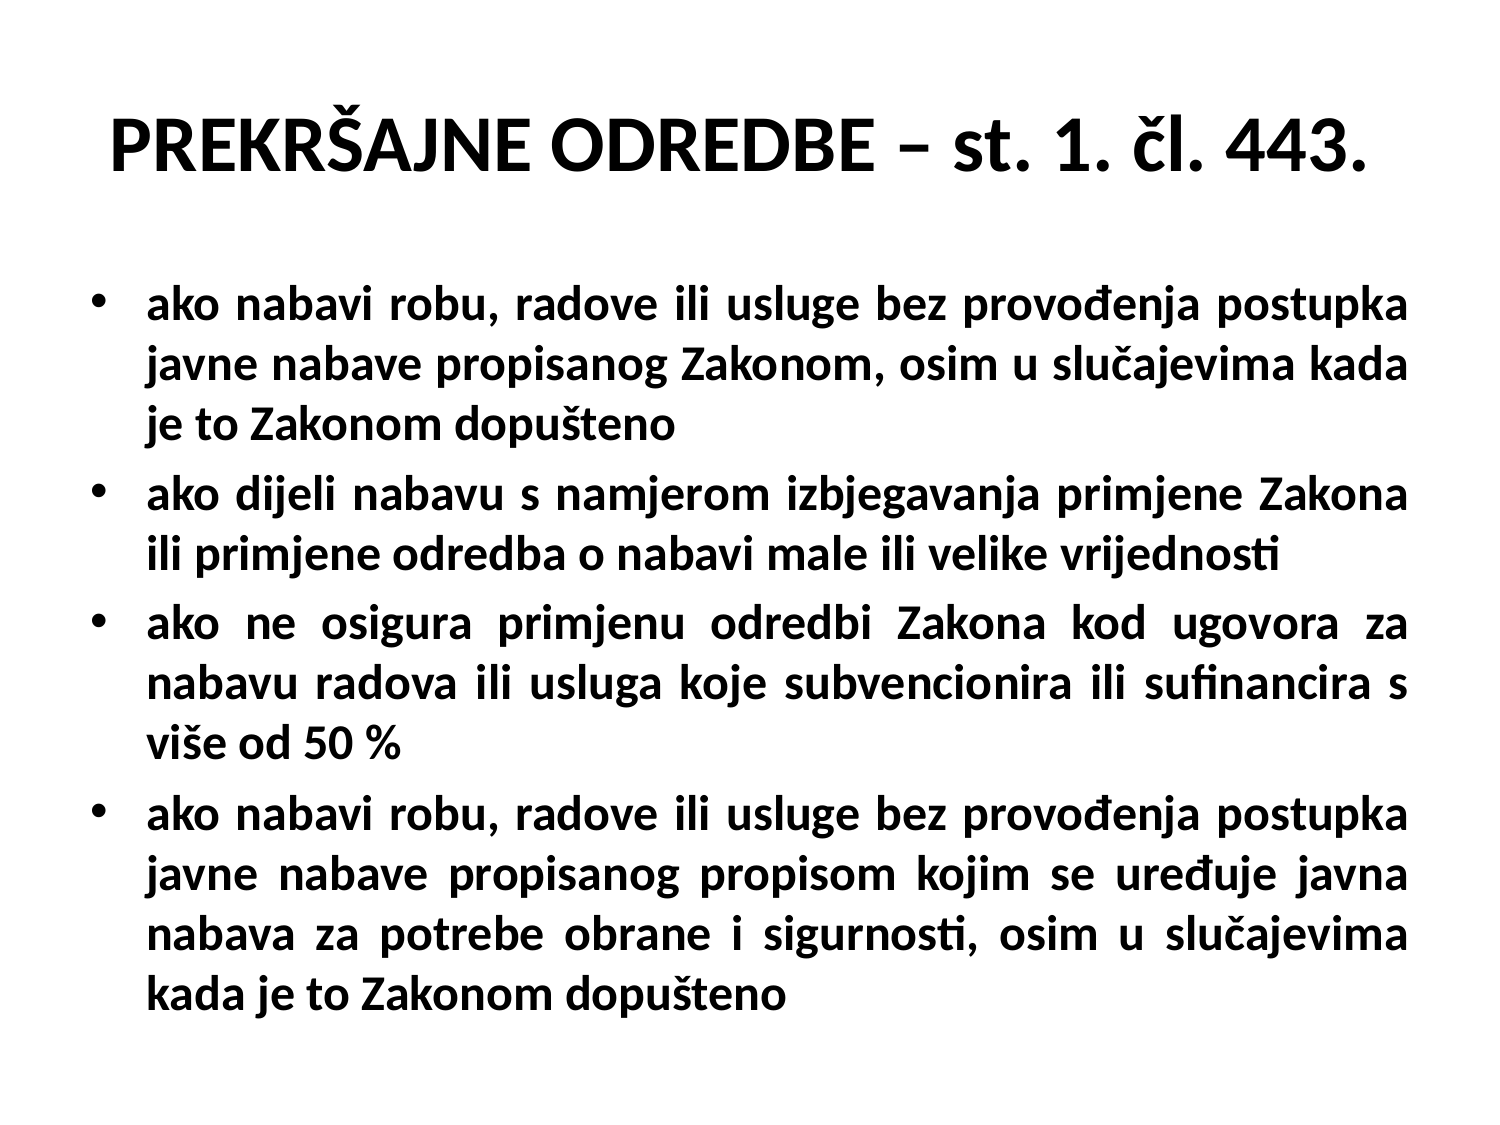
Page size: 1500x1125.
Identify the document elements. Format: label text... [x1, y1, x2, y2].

list ako nabavi robu, radove ili usluge bez provođenja postupka javne nabave propisanog Zakonom, osim u slučajevima kada je to Zakonom dopušteno ako dijeli nabavu s namjerom izbjegavanja primjene Zakona ili primjene odredba o nabavi male ili velike vrijednosti ako ne osigura primjenu odredbi Zakona kod ugovora za nabavu radova ili usluga koje subvencionira ili sufinancira s više od 50 % ako nabavi robu, radove ili usluge bez provođenja postupka javne nabave propisanog propisom kojim se uređuje javna nabava za potrebe obrane i sigurnosti, osim u slučajevima kada je to Zakonom dopušteno [75, 262, 1425, 1083]
title PREKRŠAJNE ODREDBE – st. 1. čl. 443. [75, 45, 1425, 233]
